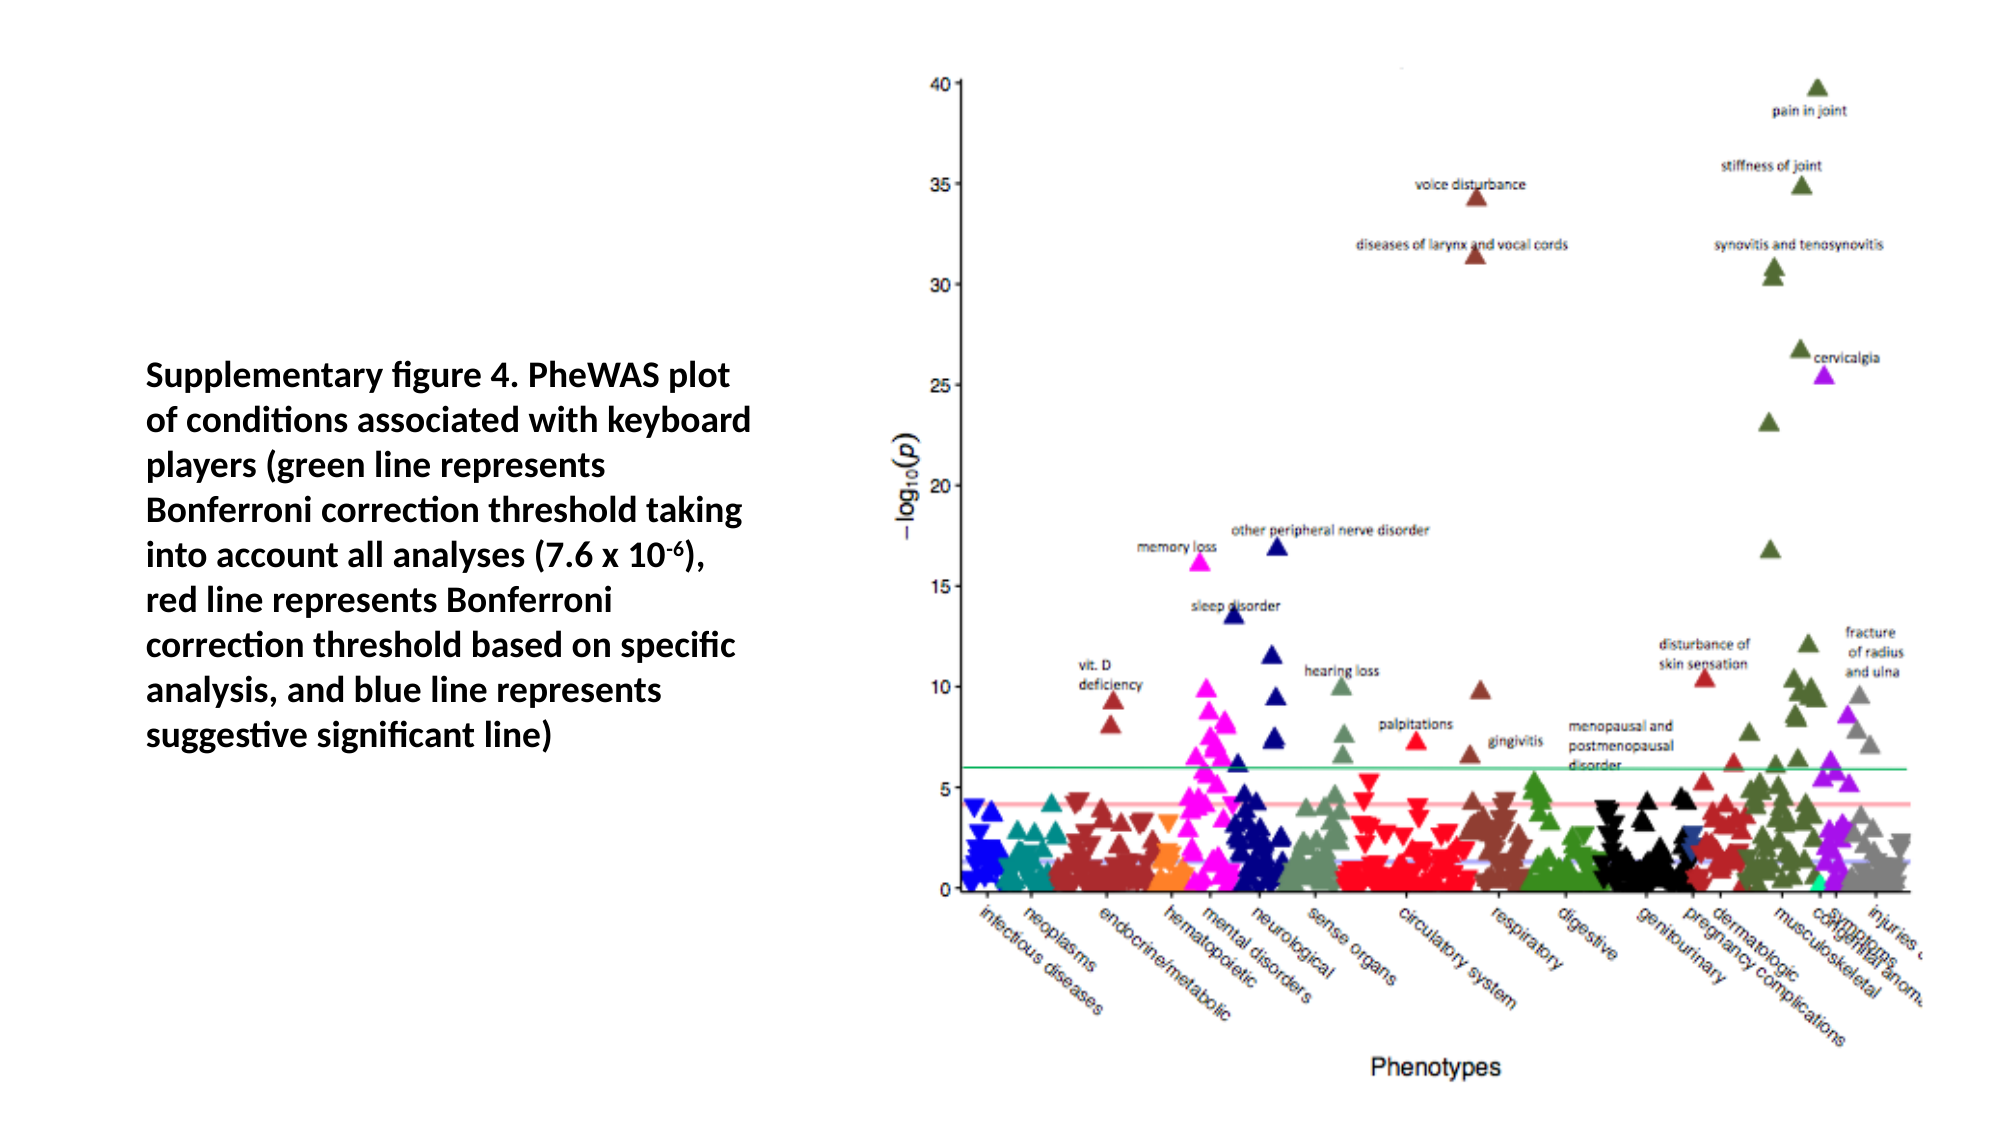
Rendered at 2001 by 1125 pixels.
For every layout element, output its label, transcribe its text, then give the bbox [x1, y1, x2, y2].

text_box Supplementary figure 4. PheWAS plot of conditions associated with keyboard players (green line represents Bonferroni correction threshold taking into account all analyses (7.6 x 10-6), red line represents Bonferroni correction threshold based on specific analysis, and blue line represents suggestive significant line) [131, 342, 775, 763]
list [839, 60, 1940, 1090]
